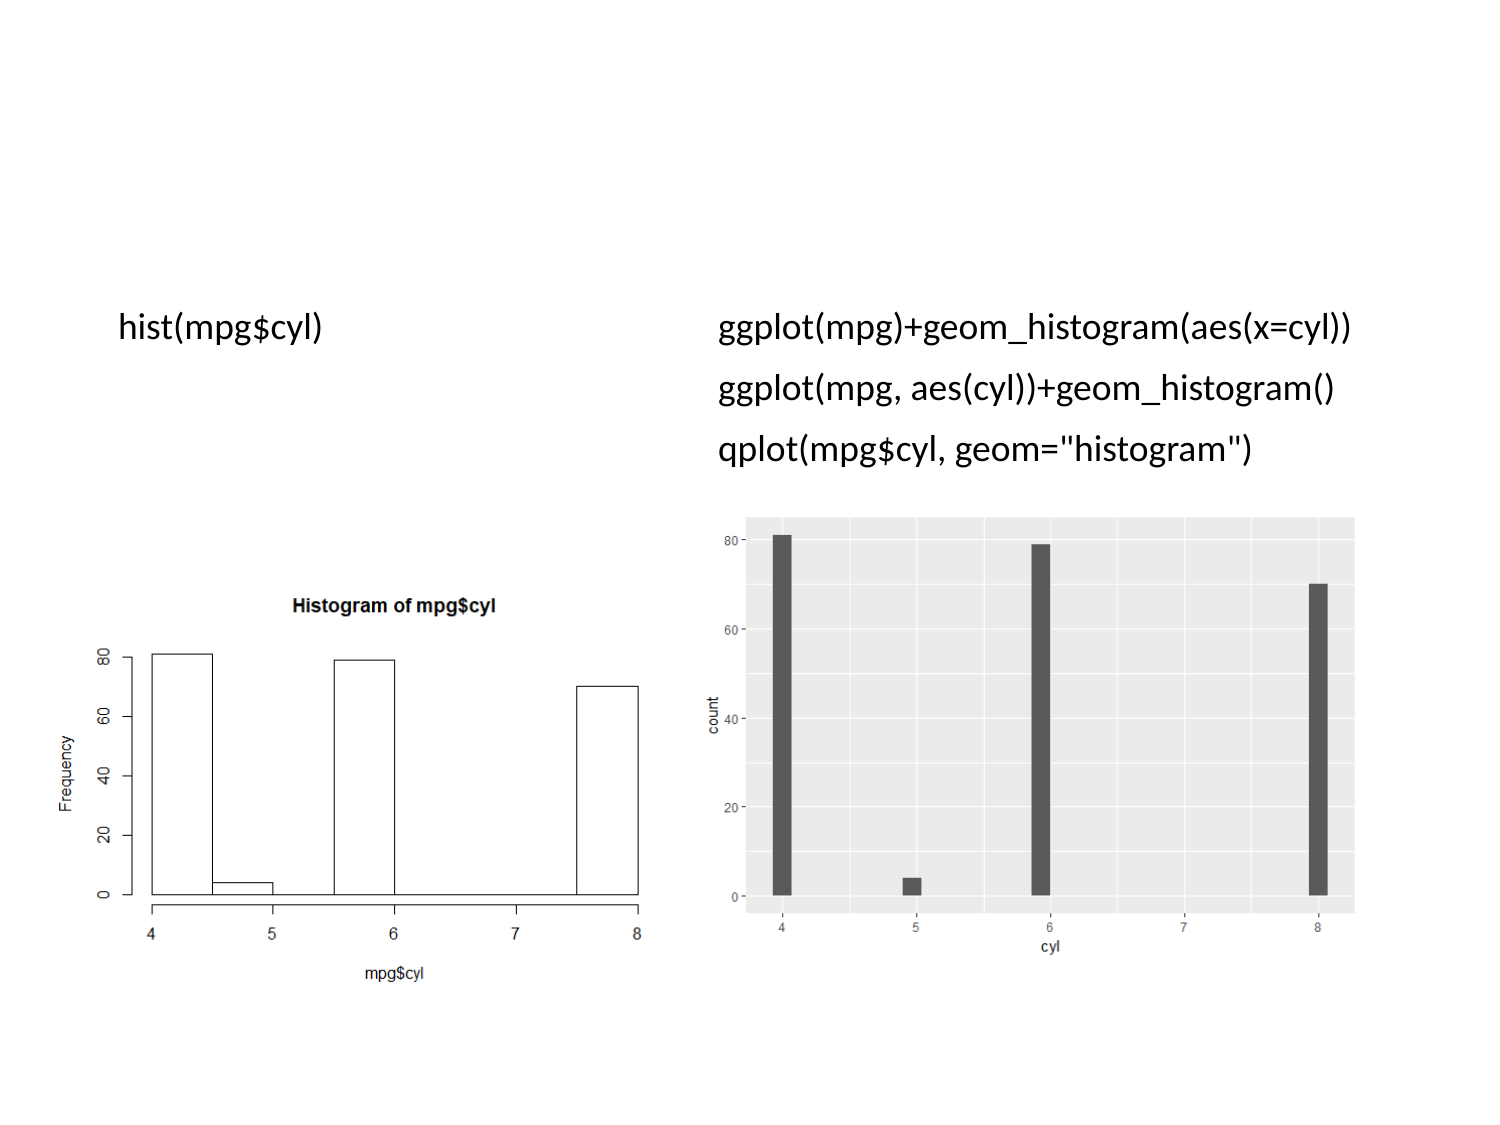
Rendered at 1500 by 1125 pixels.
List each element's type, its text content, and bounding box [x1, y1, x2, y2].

list hist(mpg$cyl) ggplot(mpg)+geom_histogram(aes(x=cyl)) ggplot(mpg, aes(cyl))+geom_histogram() qplot(mpg$cyl, geom="histogram") [103, 299, 1397, 1014]
picture [53, 510, 1363, 1003]
